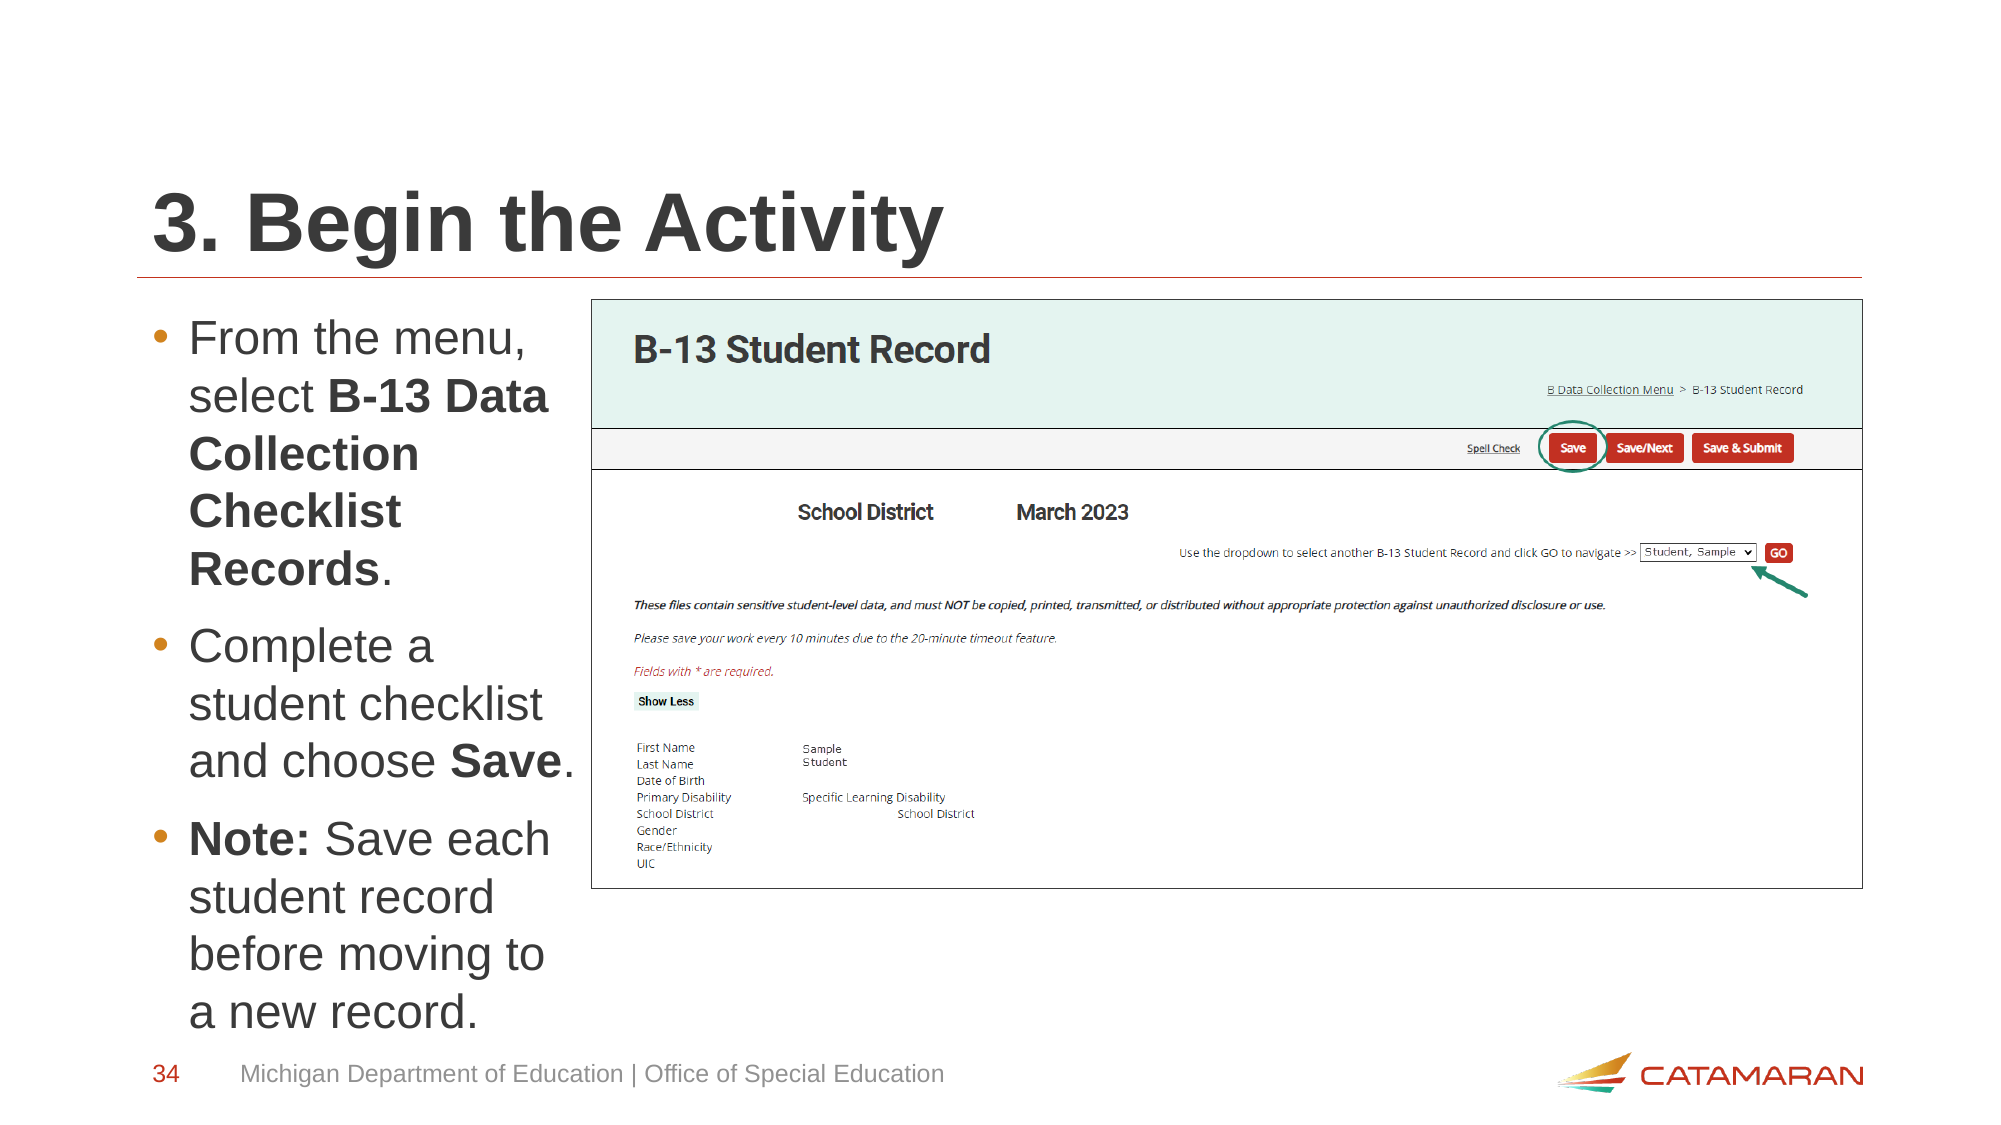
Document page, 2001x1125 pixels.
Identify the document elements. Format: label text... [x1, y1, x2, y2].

slide_number 34 [137, 1066, 205, 1103]
footer Michigan Department of Education | Office of Special Education [225, 1042, 1484, 1103]
picture [591, 299, 1863, 889]
list From the menu, select B-13 Data Collection Checklist Records. Complete a student checklist and choose Save. Note: Save each student record before moving to a new record. [137, 299, 592, 1066]
title 3. Begin the Activity [137, 59, 1863, 278]
picture [1557, 1052, 1863, 1093]
